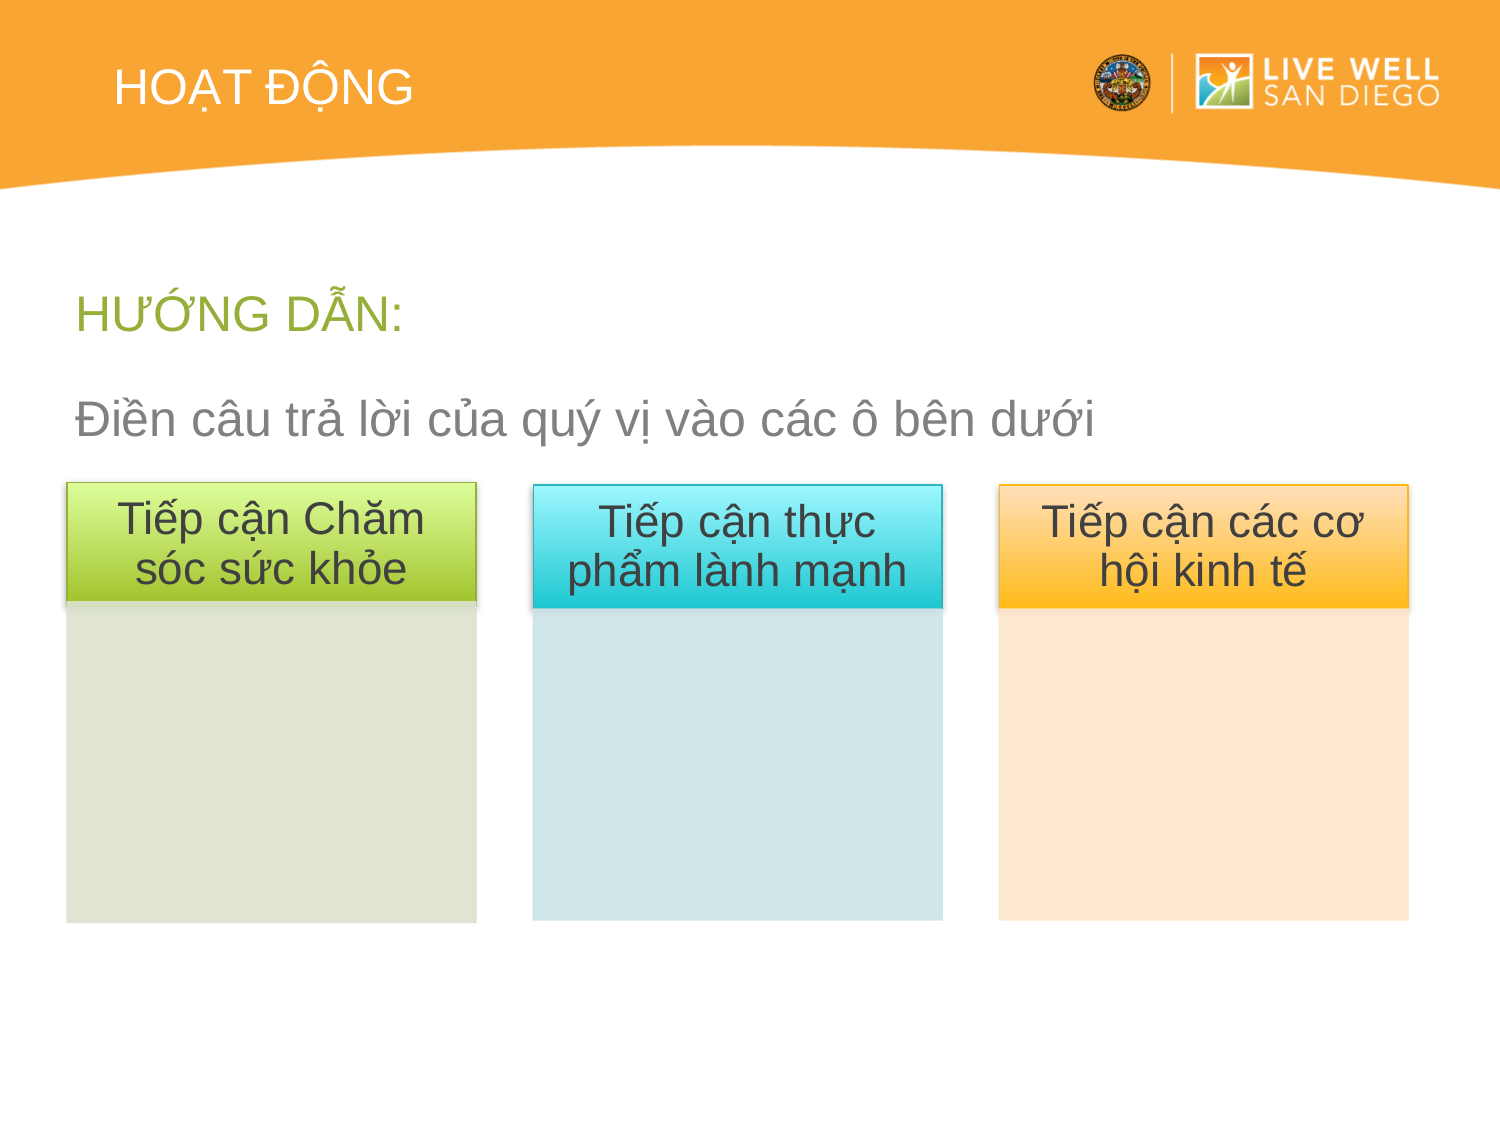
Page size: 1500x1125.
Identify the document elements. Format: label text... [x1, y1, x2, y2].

list Hướng dẫn: [75, 251, 738, 355]
list Điền câu trả lời của quý vị vào các ô bên dưới [1410, 356, 1418, 1005]
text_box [66, 356, 1409, 1049]
title Hoạt động [113, 27, 1052, 150]
picture [0, 0, 1500, 1125]
